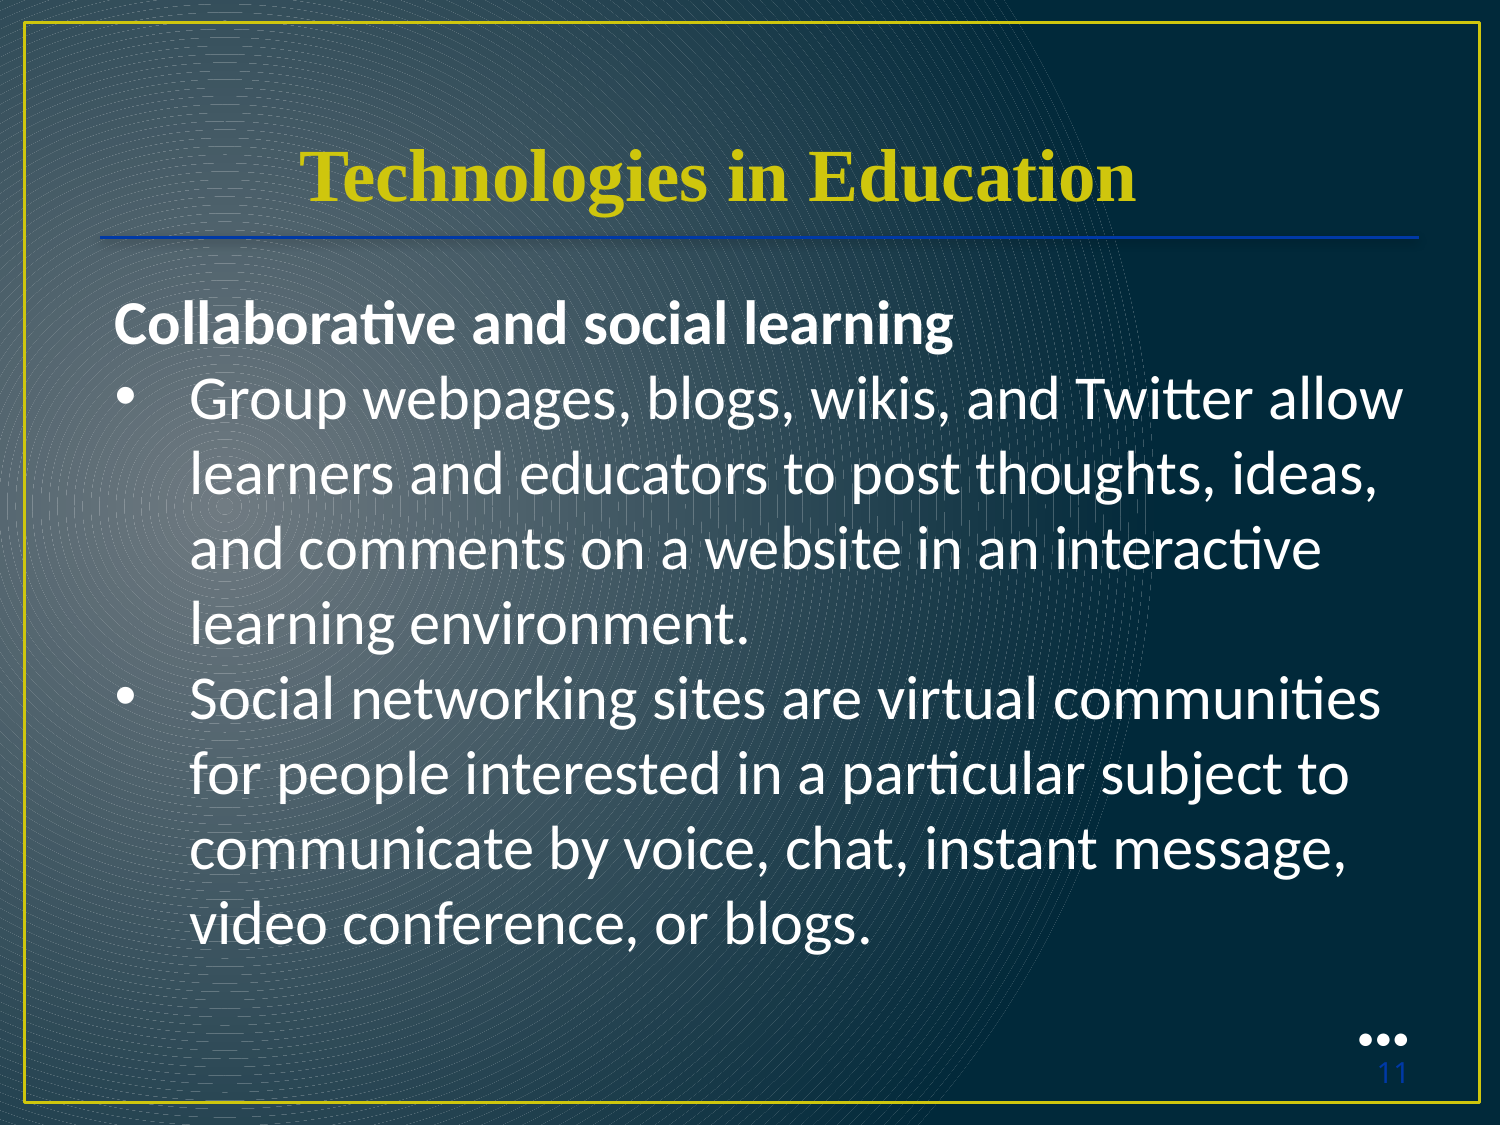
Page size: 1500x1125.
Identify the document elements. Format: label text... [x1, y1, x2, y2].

text_box Collaborative and social learning Group webpages, blogs, wikis, and Twitter allow learners and educators to post thoughts, ideas, and comments on a website in an interactive learning environment. Social networking sites are virtual communities for people interested in a particular subject to communicate by voice, chat, instant message, video conference, or blogs. [99, 275, 1438, 965]
picture [1069, 231, 1078, 236]
text_box Technologies in Education [0, 118, 1438, 224]
picture [1072, 239, 1083, 252]
text_box ●●● 11 [1074, 1012, 1425, 1073]
